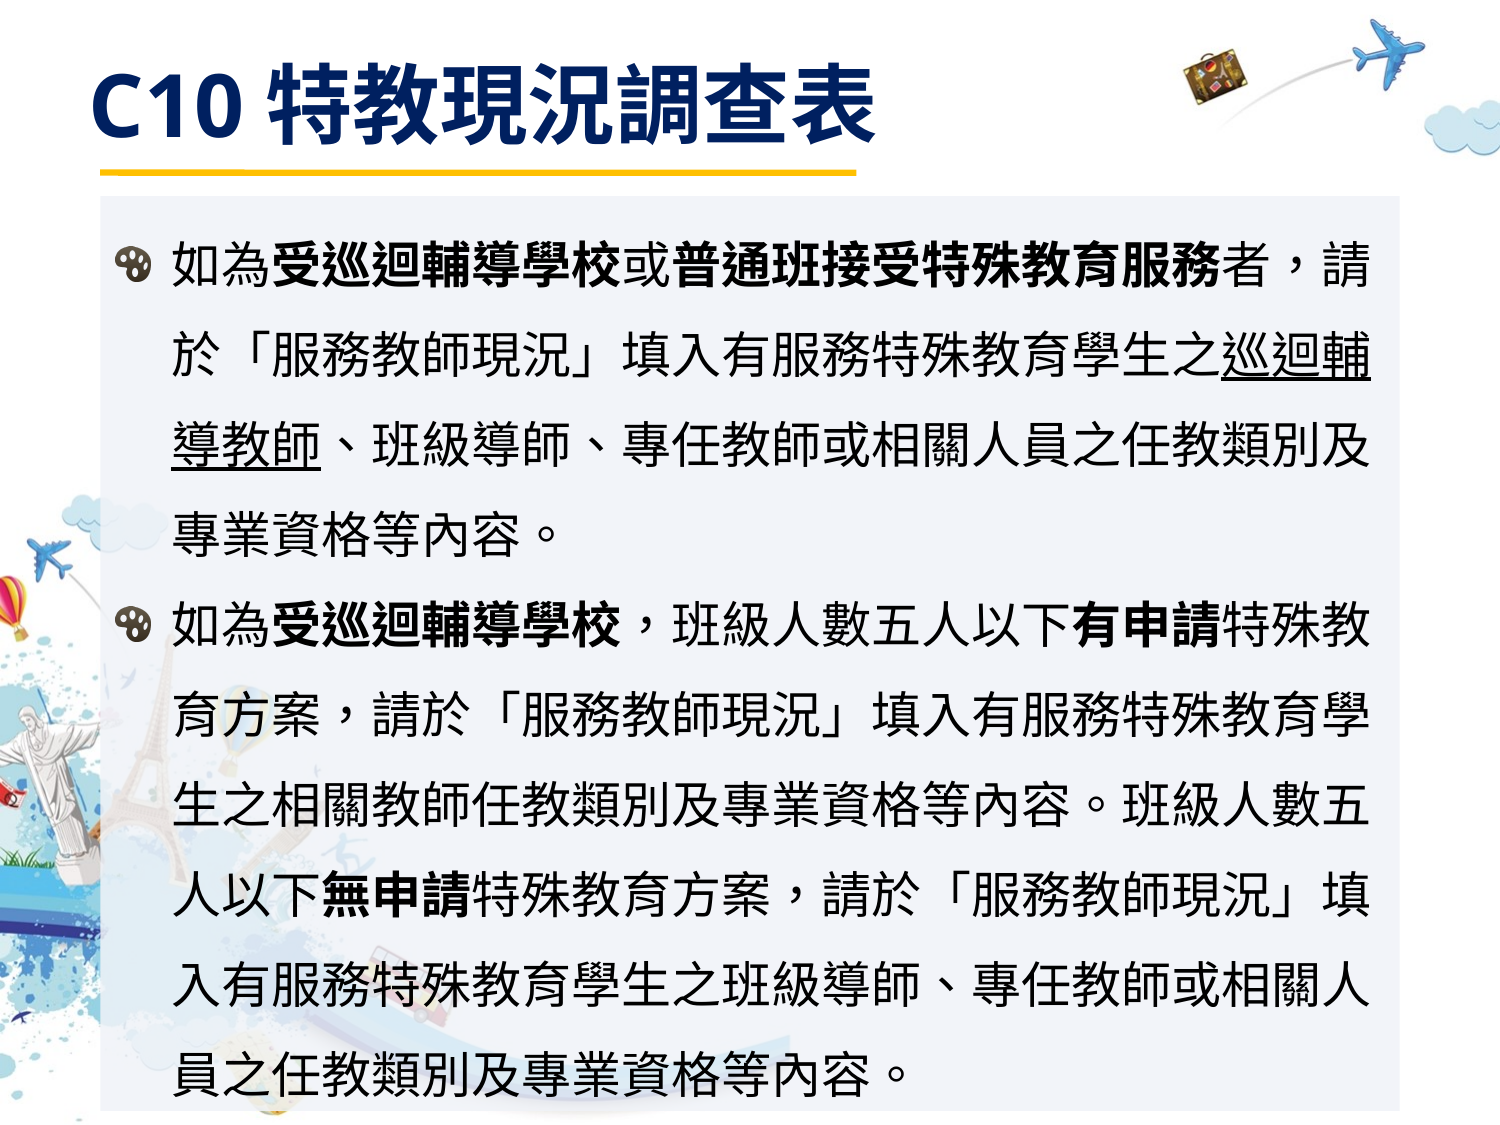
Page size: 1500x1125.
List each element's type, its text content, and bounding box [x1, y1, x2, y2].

picture [0, 0, 1500, 1125]
text_box C10特教現況調查表 [73, 42, 893, 163]
text_box 如為受巡迴輔導學校或普通班接受特殊教育服務者，請於「服務教師現況」填入有服務特殊教育學生之巡迴輔導教師、班級導師、專任教師或相關人員之任教類別及專業資格等內容。 如為受巡迴輔導學校，班級人數五人以下有申請特殊教育方案，請於「服務教師現況」填入有服務特殊教育學生之相關教師任教類別及專業資格等內容。班級人數五人以下無申請特殊教育方案，請於「服務教師現況」填入有服務特殊教育學生之班級導師、專任教師或相關人員之任教類別及專業資格等內容。 [100, 196, 1400, 1111]
